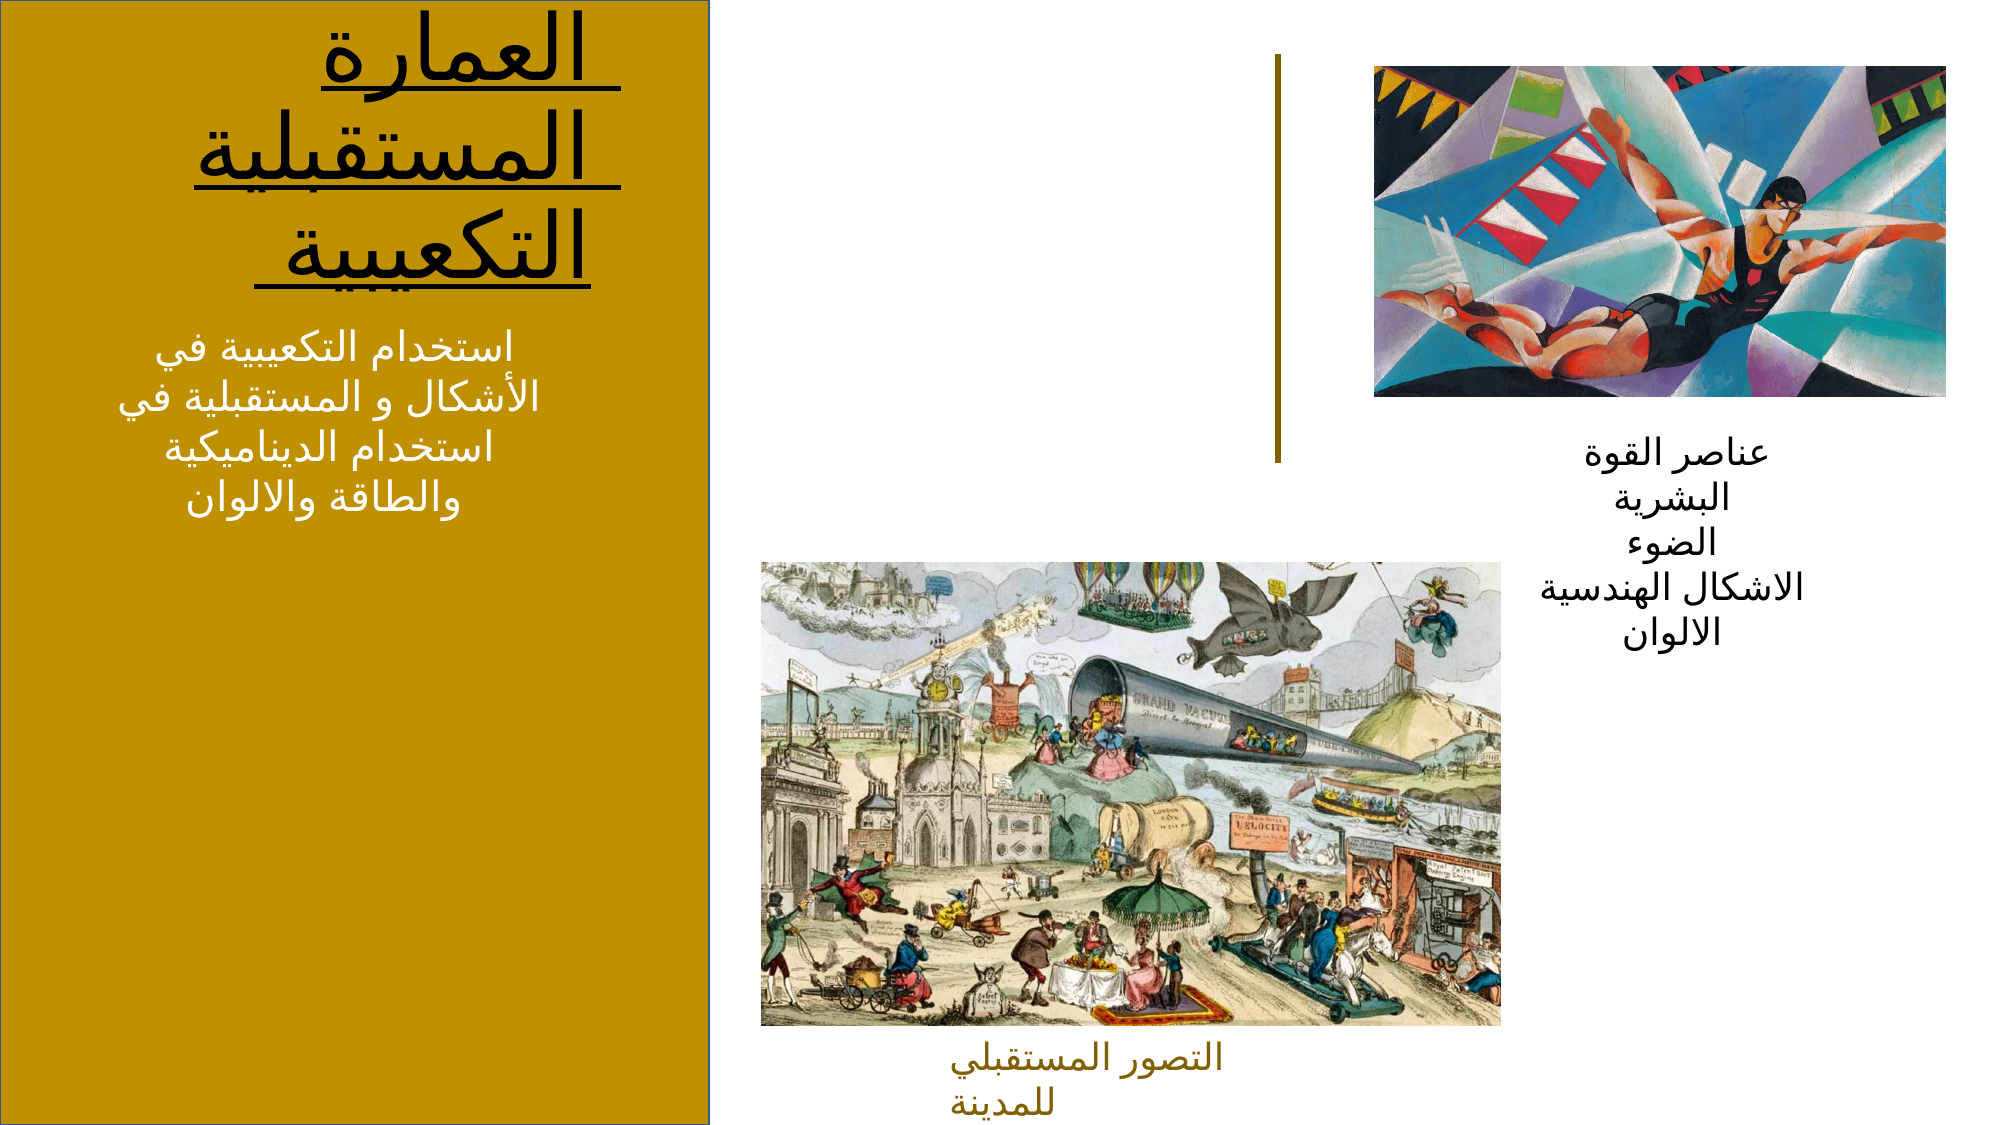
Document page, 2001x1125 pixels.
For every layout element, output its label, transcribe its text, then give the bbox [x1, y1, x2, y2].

text_box عناصر القوة البشرية الضوء الاشكال الهندسية الالوان [1506, 420, 1848, 661]
text_box [0, 0, 710, 1125]
picture [761, 562, 1501, 1026]
text_box استخدام التكعيبية في الأشكال و المستقبلية في استخدام الديناميكية والطاقة والالوان [99, 312, 560, 528]
title العمارة المستقبلية التكعيبية [52, 41, 607, 259]
picture [1374, 66, 1946, 397]
text_box التصور المستقبلي للمدينة [934, 1026, 1328, 1125]
